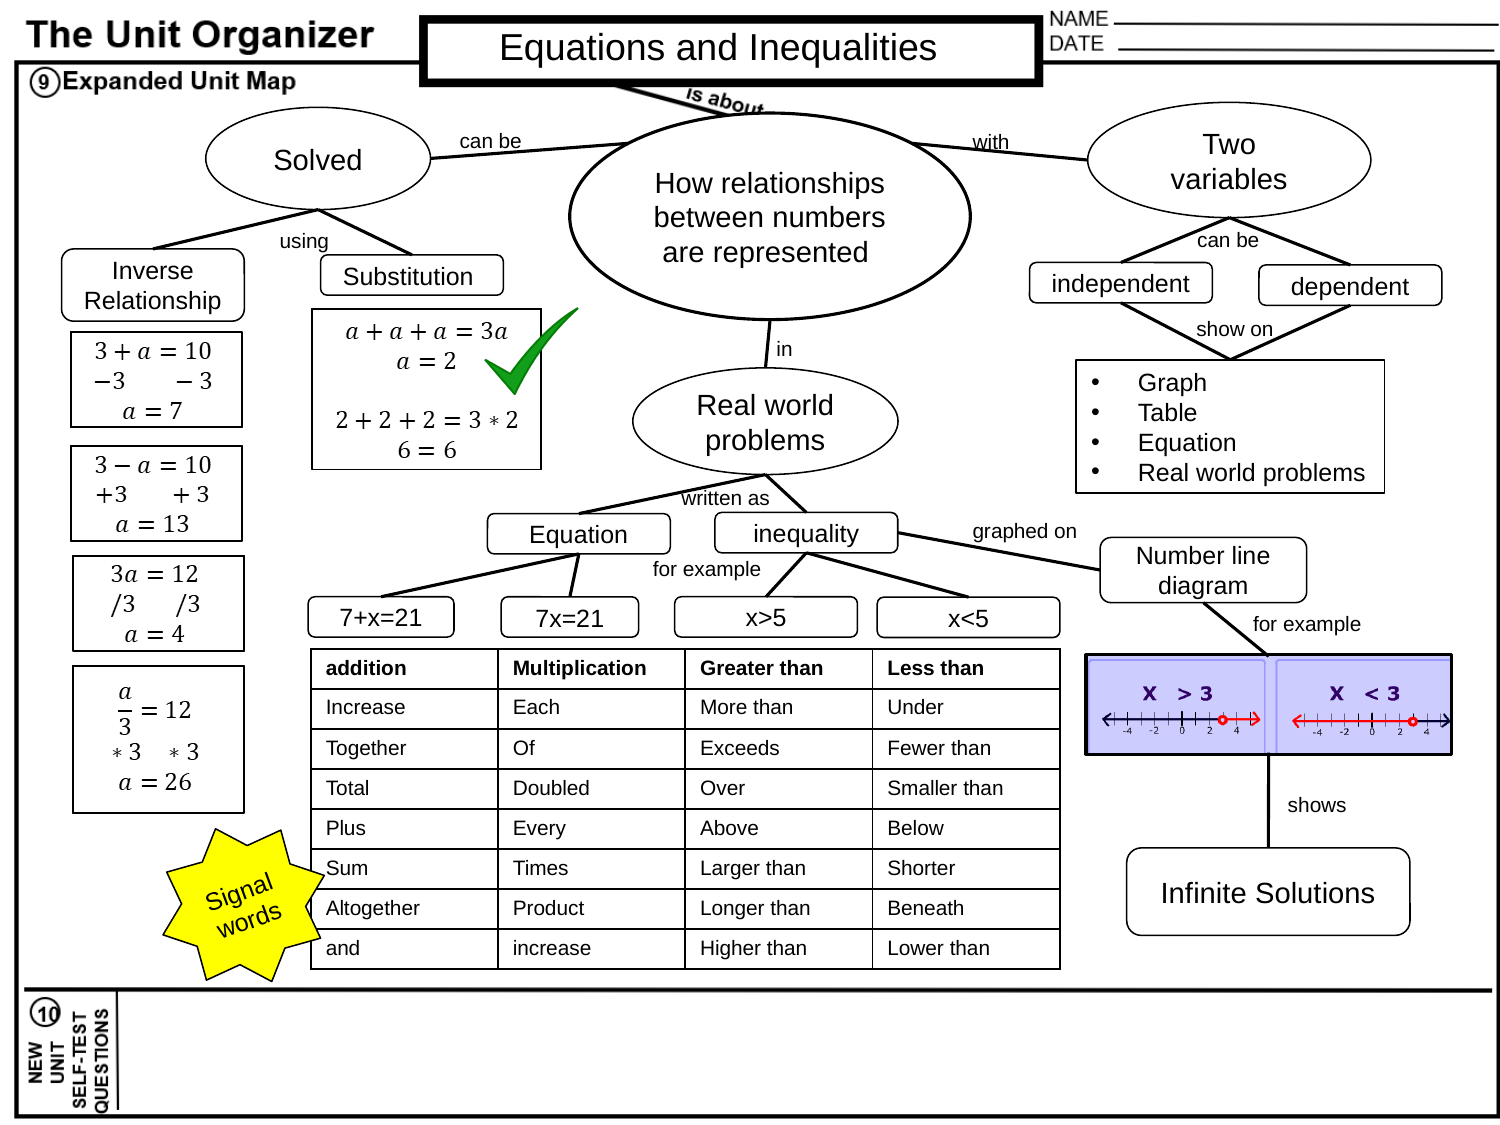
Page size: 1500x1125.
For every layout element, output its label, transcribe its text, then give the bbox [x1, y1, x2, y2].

text_box Equations and Inequalities [484, 14, 959, 75]
table_header addition [312, 650, 497, 688]
table_cell increase [499, 930, 684, 968]
text_box Graph Table Equation Real world problems [1075, 359, 1385, 494]
text_box Real world problems [632, 367, 899, 473]
text_box Equation [487, 513, 671, 554]
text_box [1231, 217, 1351, 266]
table_cell Beneath [873, 890, 1059, 928]
table_cell Larger than [686, 850, 872, 888]
table_cell Each [499, 690, 684, 728]
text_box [152, 209, 319, 250]
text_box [897, 532, 1101, 571]
text_box for example [1271, 602, 1378, 643]
text_box inequality [714, 512, 898, 551]
text_box [70, 445, 243, 541]
table_cell Smaller than [873, 770, 1059, 808]
text_box independent [1029, 262, 1213, 303]
table_cell Times [499, 850, 684, 888]
table_header Greater than [686, 650, 872, 688]
text_box in [775, 327, 808, 368]
text_box [72, 665, 244, 813]
text_box graphed on [957, 510, 1094, 531]
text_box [1203, 602, 1269, 657]
text_box How relationships between numbers are represented [569, 113, 971, 320]
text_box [380, 553, 568, 597]
table_cell Over [686, 770, 872, 808]
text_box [1120, 302, 1231, 360]
table_cell Exceeds [686, 730, 872, 768]
text_box Solved [205, 107, 430, 208]
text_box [569, 553, 580, 598]
table_cell Shorter [873, 850, 1059, 888]
table_cell Longer than [686, 890, 872, 928]
text_box with [957, 120, 1026, 141]
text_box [1120, 217, 1230, 263]
table_cell Product [499, 890, 684, 928]
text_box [765, 552, 807, 597]
text_box [72, 555, 245, 652]
text_box Signal words [162, 828, 325, 982]
text_box shows [1274, 784, 1363, 825]
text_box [1233, 304, 1351, 360]
table_cell Altogether [312, 890, 497, 928]
text_box Inverse Relationship [61, 248, 245, 322]
table_cell and [312, 930, 497, 968]
table_cell Fewer than [873, 730, 1059, 768]
table_cell Together [312, 730, 497, 768]
table_cell Doubled [499, 770, 684, 808]
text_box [765, 474, 807, 513]
text_box 7x=21 [501, 596, 639, 638]
table_cell Above [686, 810, 872, 848]
table_cell Of [499, 730, 684, 768]
text_box x>5 [674, 596, 858, 638]
text_box for example [637, 548, 778, 589]
text_box [70, 331, 243, 428]
text_box x<5 [877, 597, 1060, 638]
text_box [319, 209, 413, 256]
table_cell Total [312, 770, 497, 808]
picture [0, 0, 1500, 1125]
text_box Number line diagram [1100, 537, 1307, 603]
table_cell Higher than [686, 930, 872, 968]
table_header Less than [873, 650, 1059, 688]
text_box dependent [1258, 264, 1442, 306]
table_cell Increase [312, 690, 497, 728]
text_box 7+x=21 [308, 596, 455, 638]
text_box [807, 552, 969, 598]
text_box Infinite Solutions [1126, 847, 1411, 936]
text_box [430, 143, 629, 159]
table_cell Plus [312, 810, 497, 848]
table_cell Sum [312, 850, 497, 888]
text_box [578, 474, 763, 514]
table_header Multiplication [499, 650, 684, 688]
text_box can be [444, 120, 538, 141]
table_cell Every [499, 810, 684, 848]
table_cell Under [873, 690, 1059, 728]
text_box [765, 319, 771, 369]
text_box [911, 143, 1089, 161]
text_box Substitution [320, 254, 504, 296]
table_cell More than [686, 690, 872, 728]
text_box [311, 308, 542, 470]
table_cell Below [873, 810, 1059, 848]
table_cell Lower than [873, 930, 1059, 968]
text_box Two variables [1089, 102, 1371, 216]
